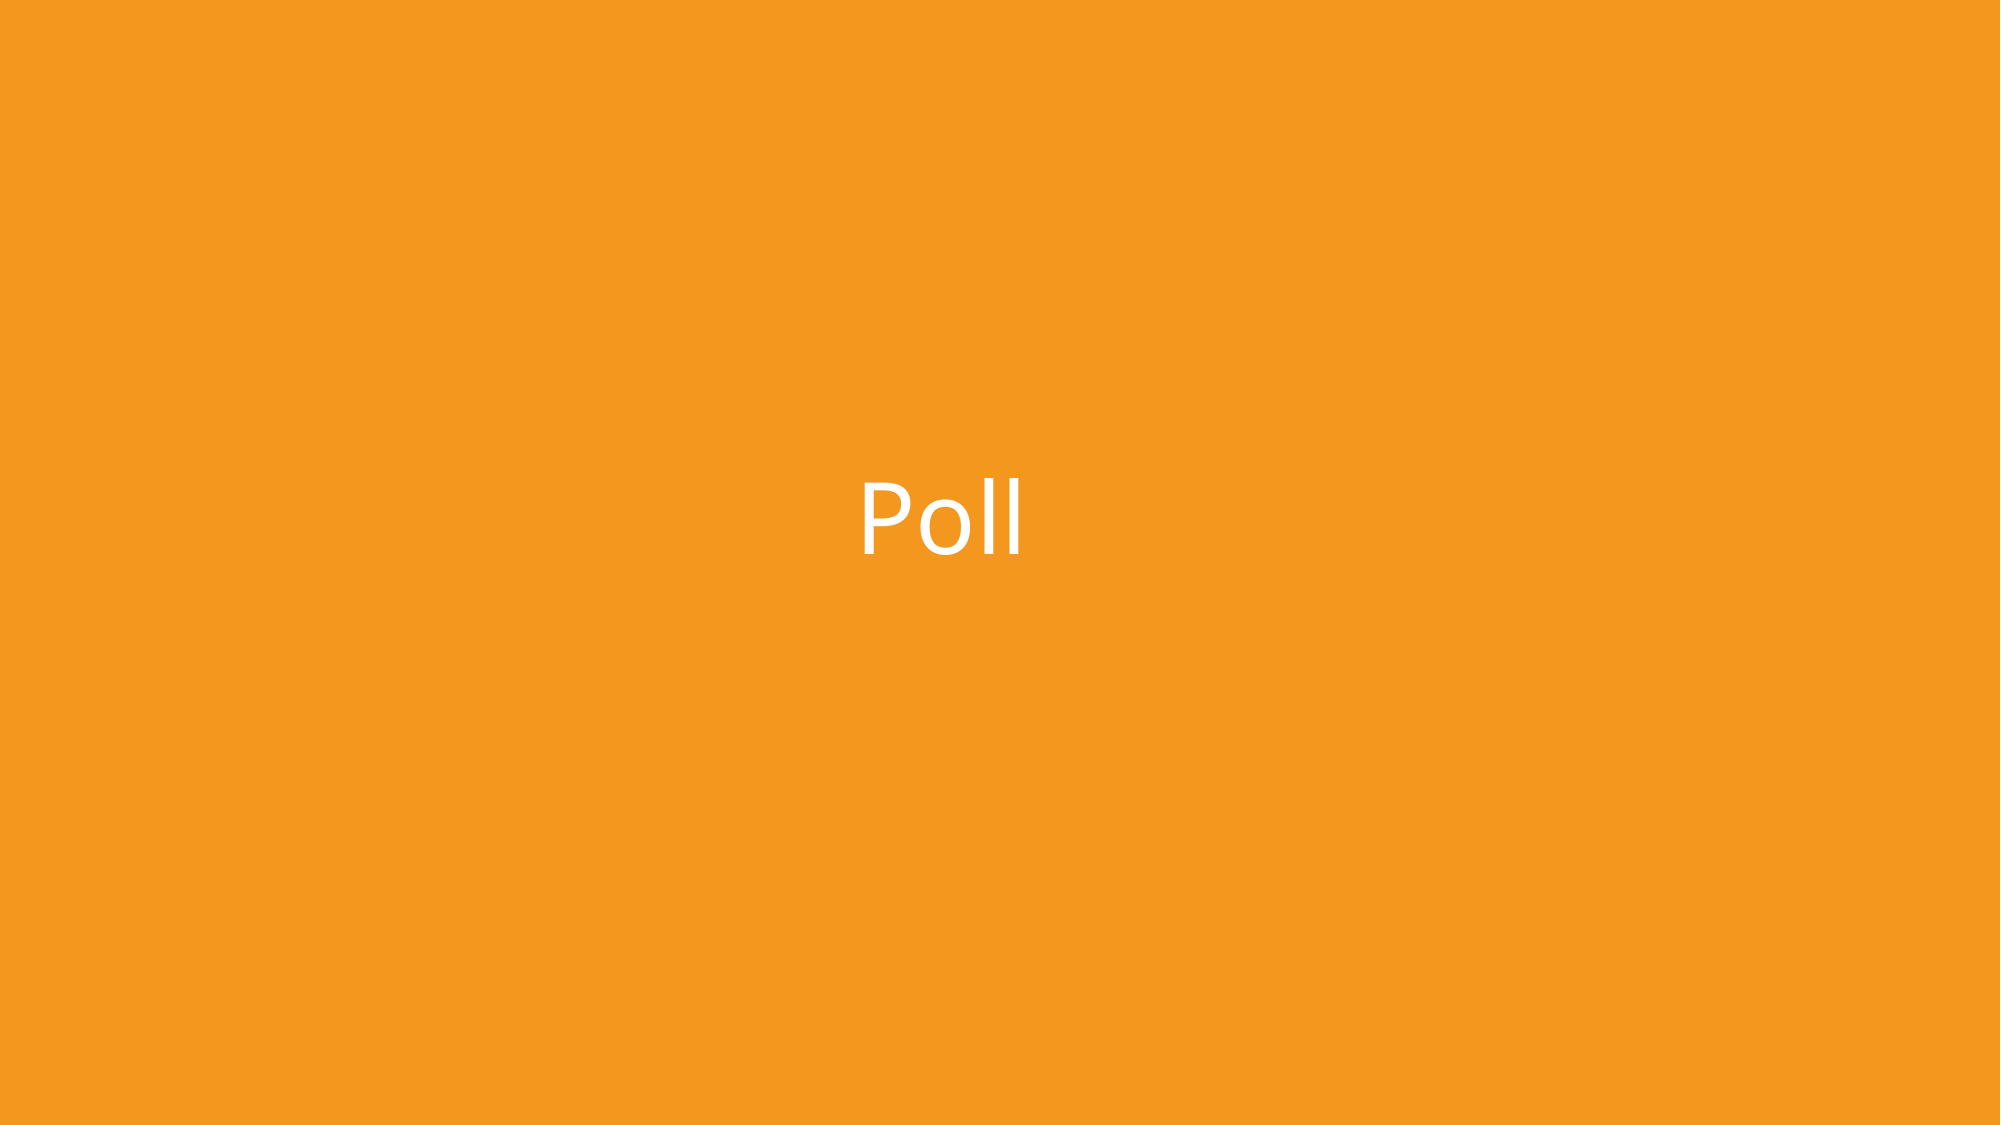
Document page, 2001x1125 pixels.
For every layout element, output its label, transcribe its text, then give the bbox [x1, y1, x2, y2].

text_box Poll [840, 447, 1153, 583]
